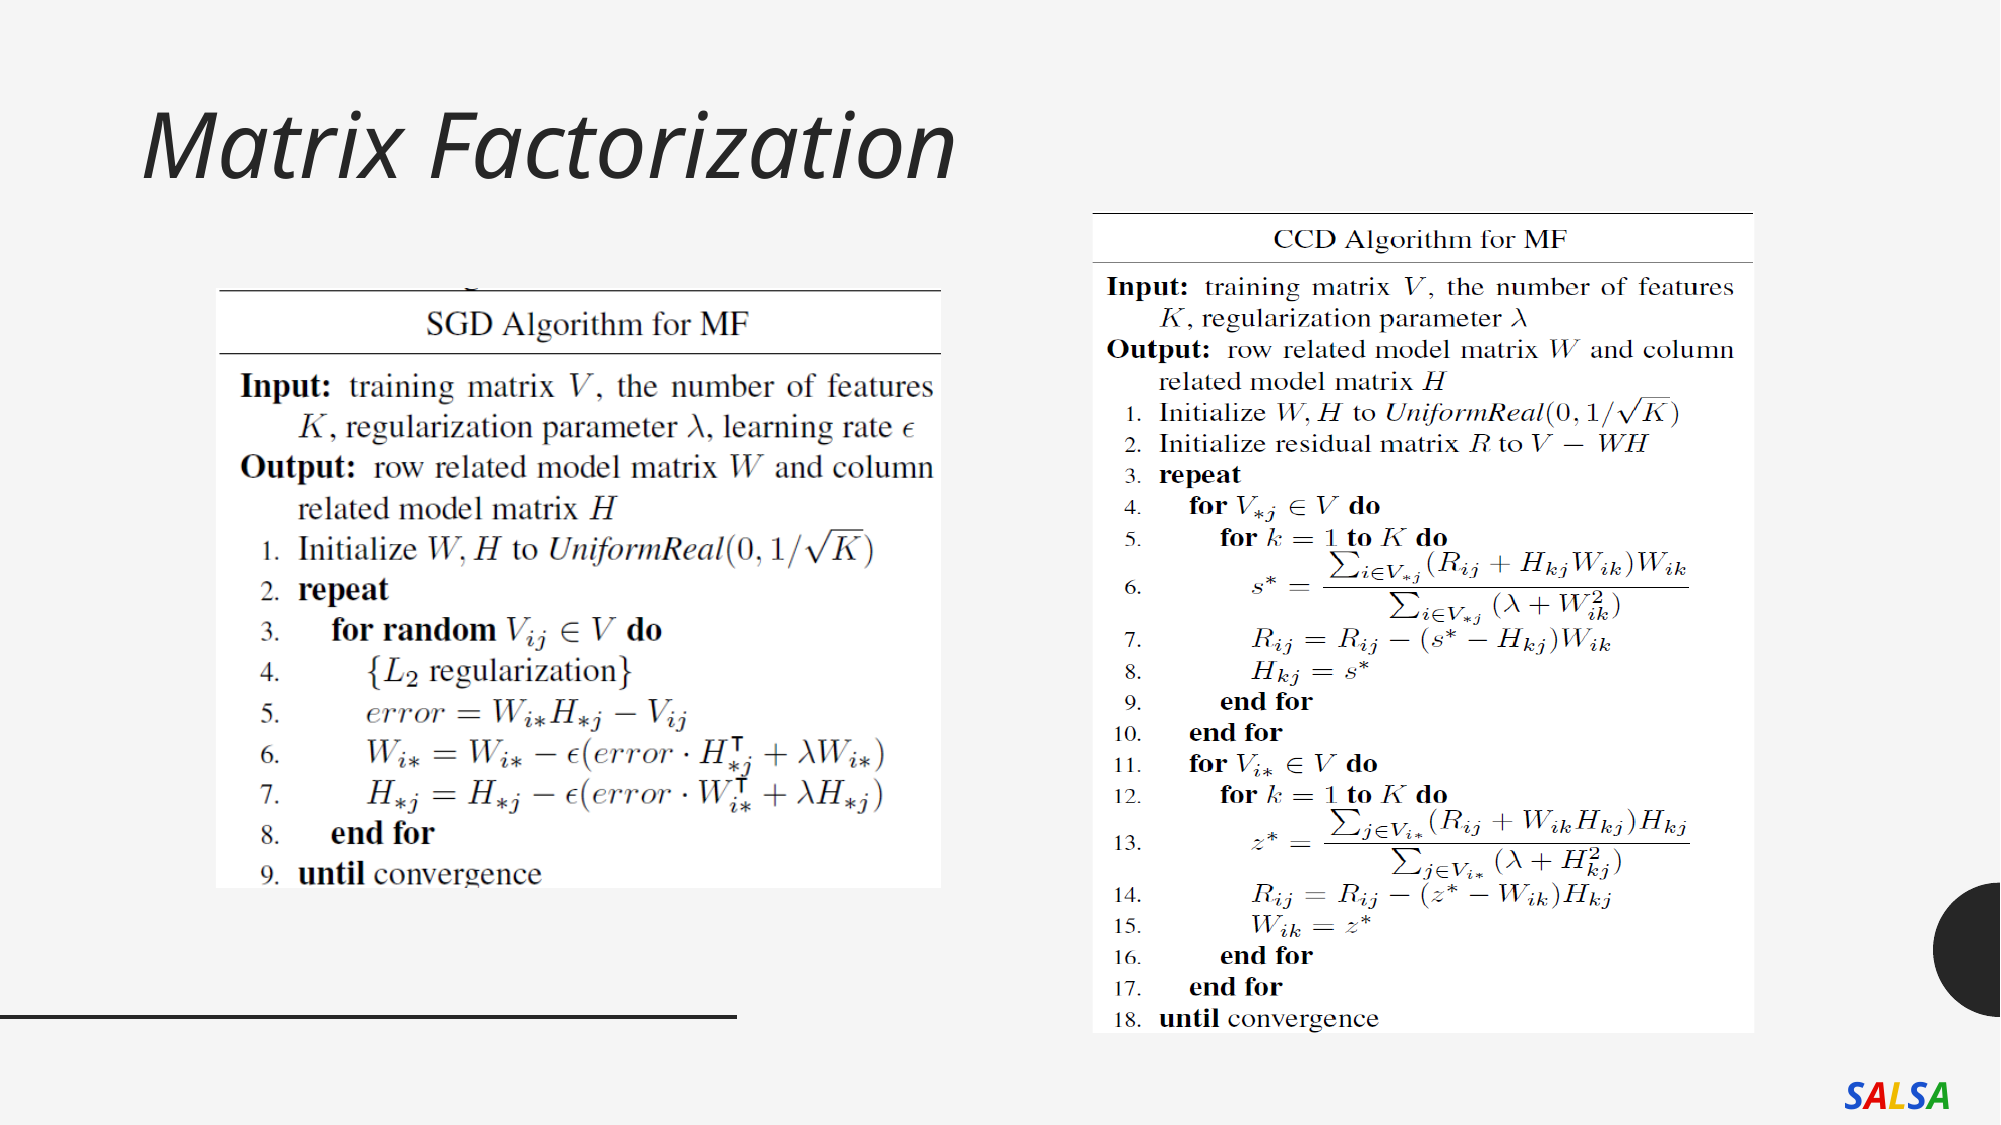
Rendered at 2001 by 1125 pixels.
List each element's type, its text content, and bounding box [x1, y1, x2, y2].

text_box SALSA [1829, 1064, 1967, 1125]
picture [1092, 211, 1755, 1033]
title Matrix Factorization [125, 91, 1875, 235]
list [215, 288, 941, 888]
